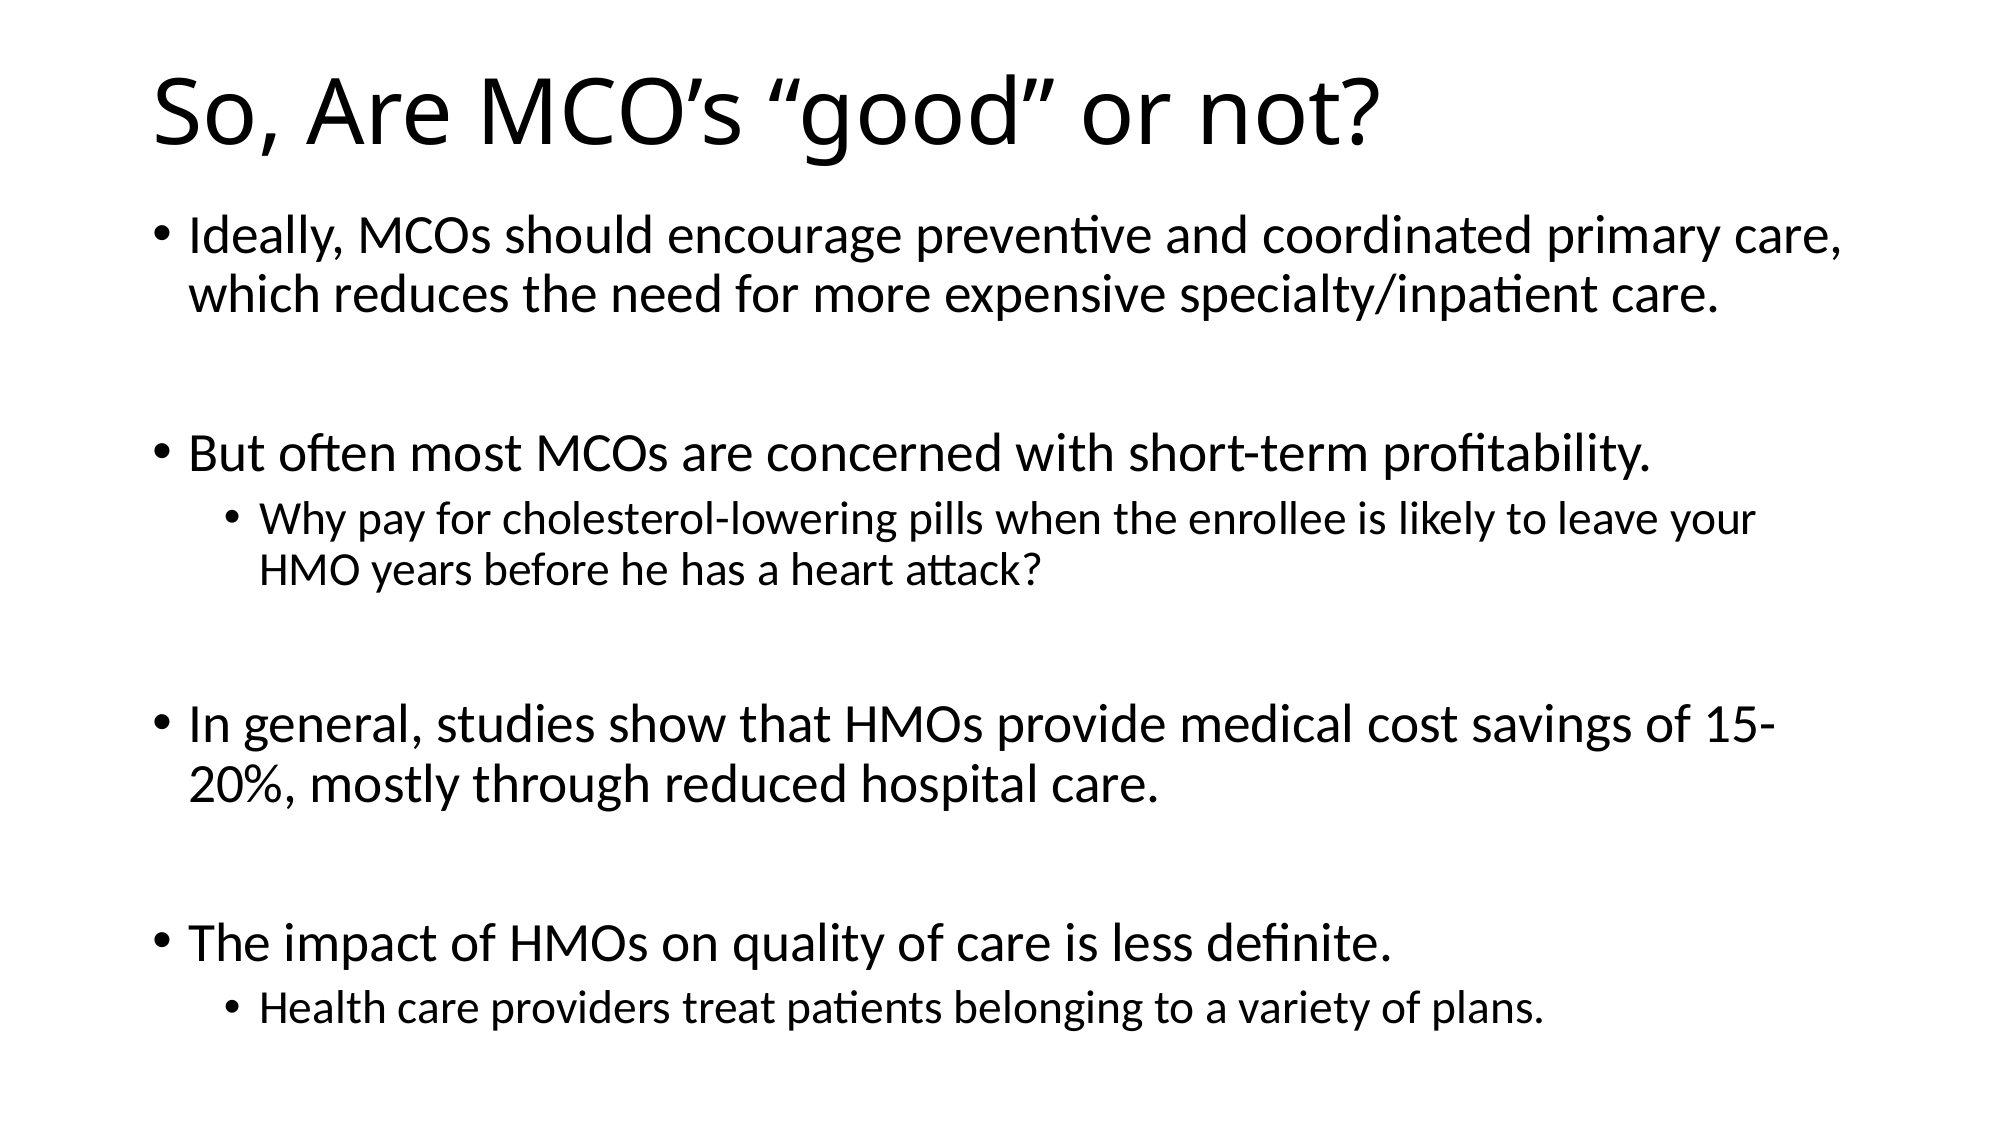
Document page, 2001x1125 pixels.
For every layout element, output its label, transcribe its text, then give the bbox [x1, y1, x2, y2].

list Ideally, MCOs should encourage preventive and coordinated primary care, which reduces the need for more expensive specialty/inpatient care. But often most MCOs are concerned with short-term profitability. Why pay for cholesterol-lowering pills when the enrollee is likely to leave your HMO years before he has a heart attack? In general, studies show that HMOs provide medical cost savings of 15-20%, mostly through reduced hospital care. The impact of HMOs on quality of care is less definite. Health care providers treat patients belonging to a variety of plans. [137, 197, 1863, 1075]
title So, Are MCO’s “good” or not? [137, 32, 1863, 197]
